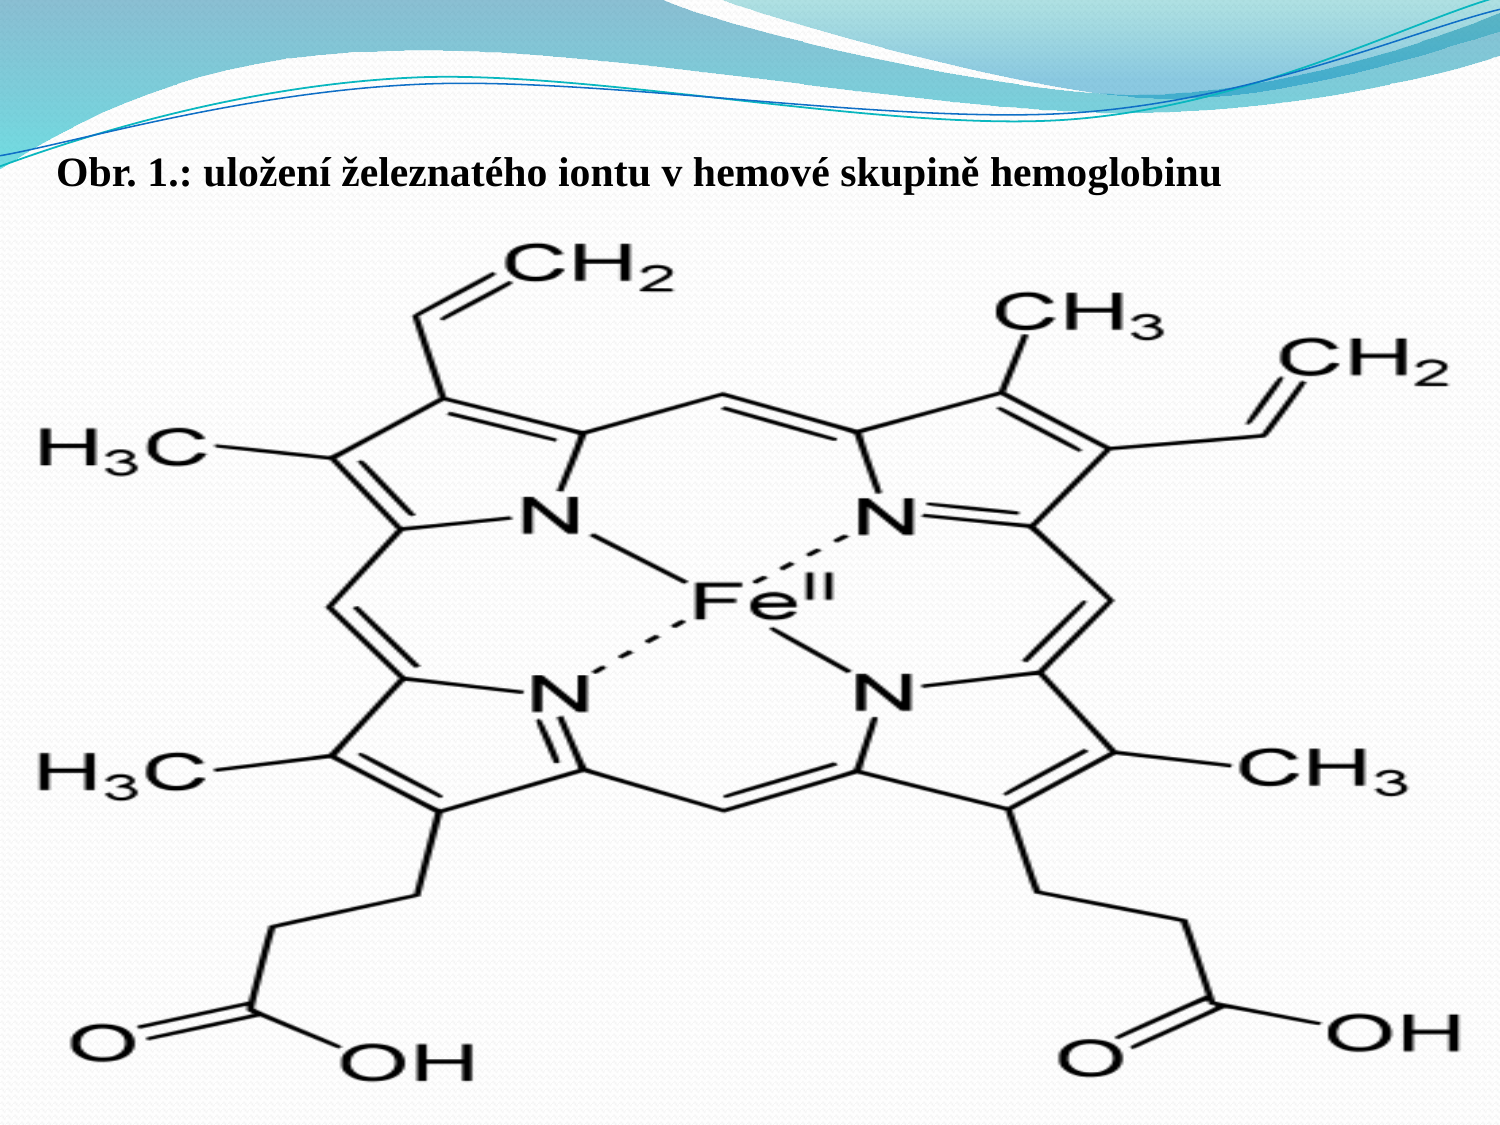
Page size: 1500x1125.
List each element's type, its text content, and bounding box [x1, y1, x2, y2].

text_box Obr. 1.: uložení železnatého iontu v hemové skupině hemoglobinu [41, 137, 1365, 202]
picture [17, 231, 1483, 1095]
